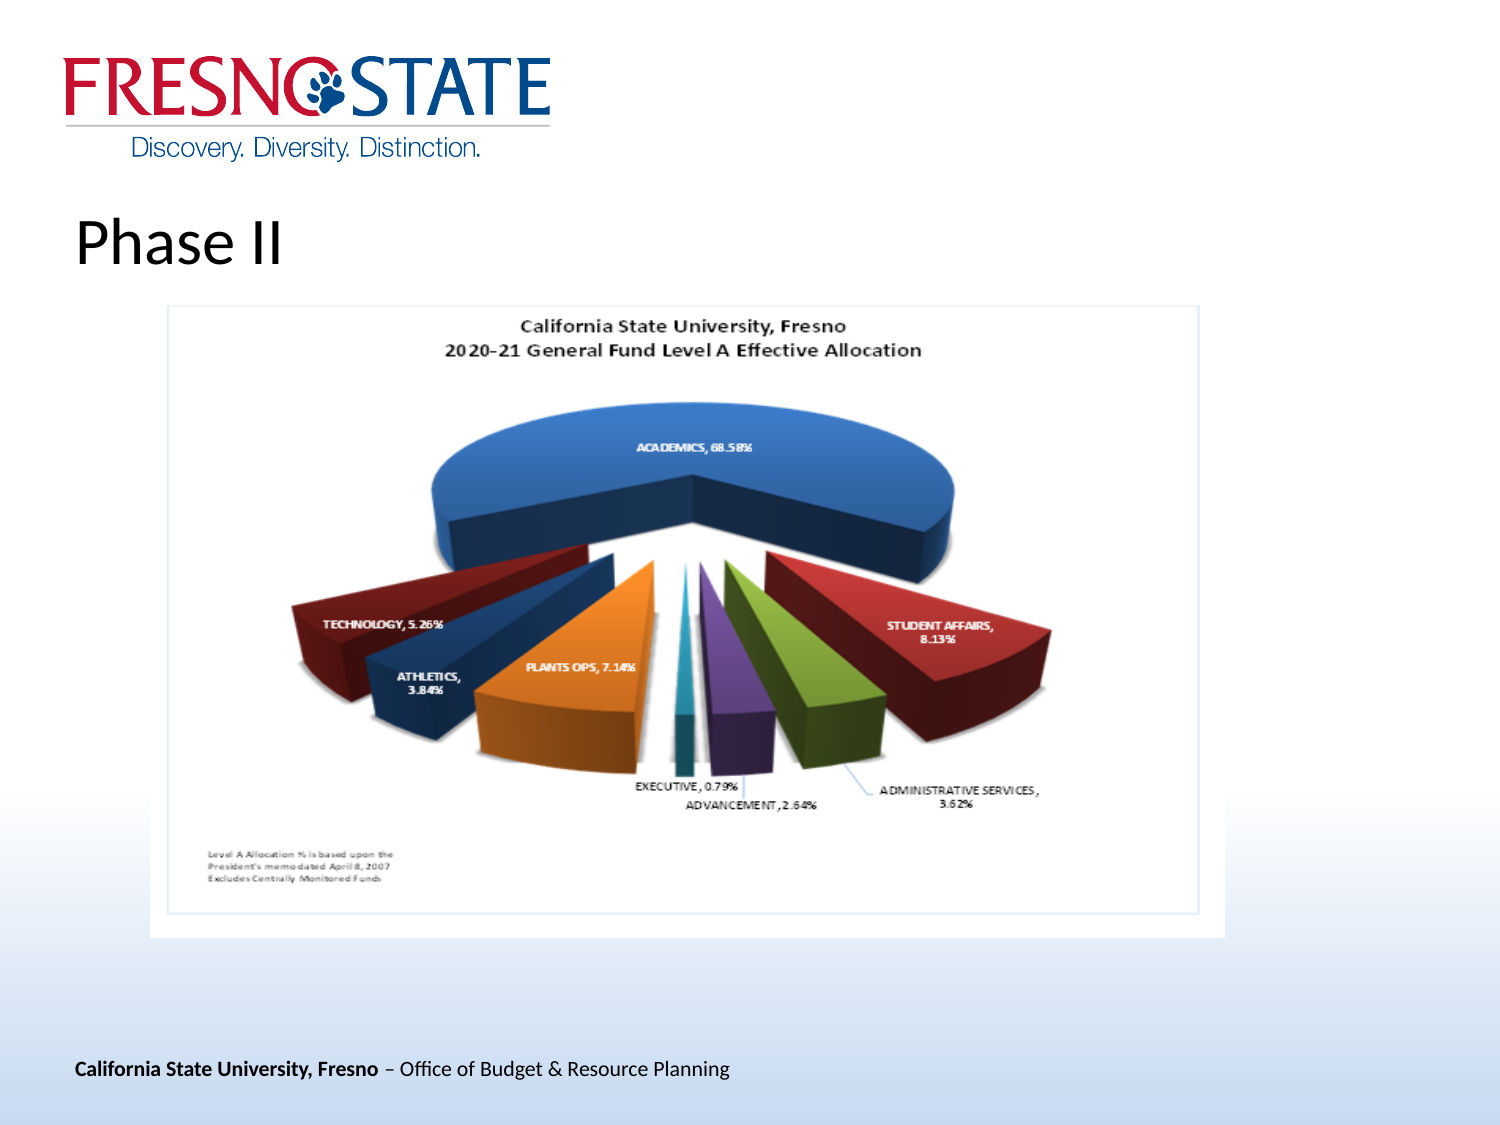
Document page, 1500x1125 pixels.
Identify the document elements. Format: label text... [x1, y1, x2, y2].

title Phase II [75, 187, 1425, 288]
picture [62, 56, 550, 162]
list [149, 287, 1226, 938]
